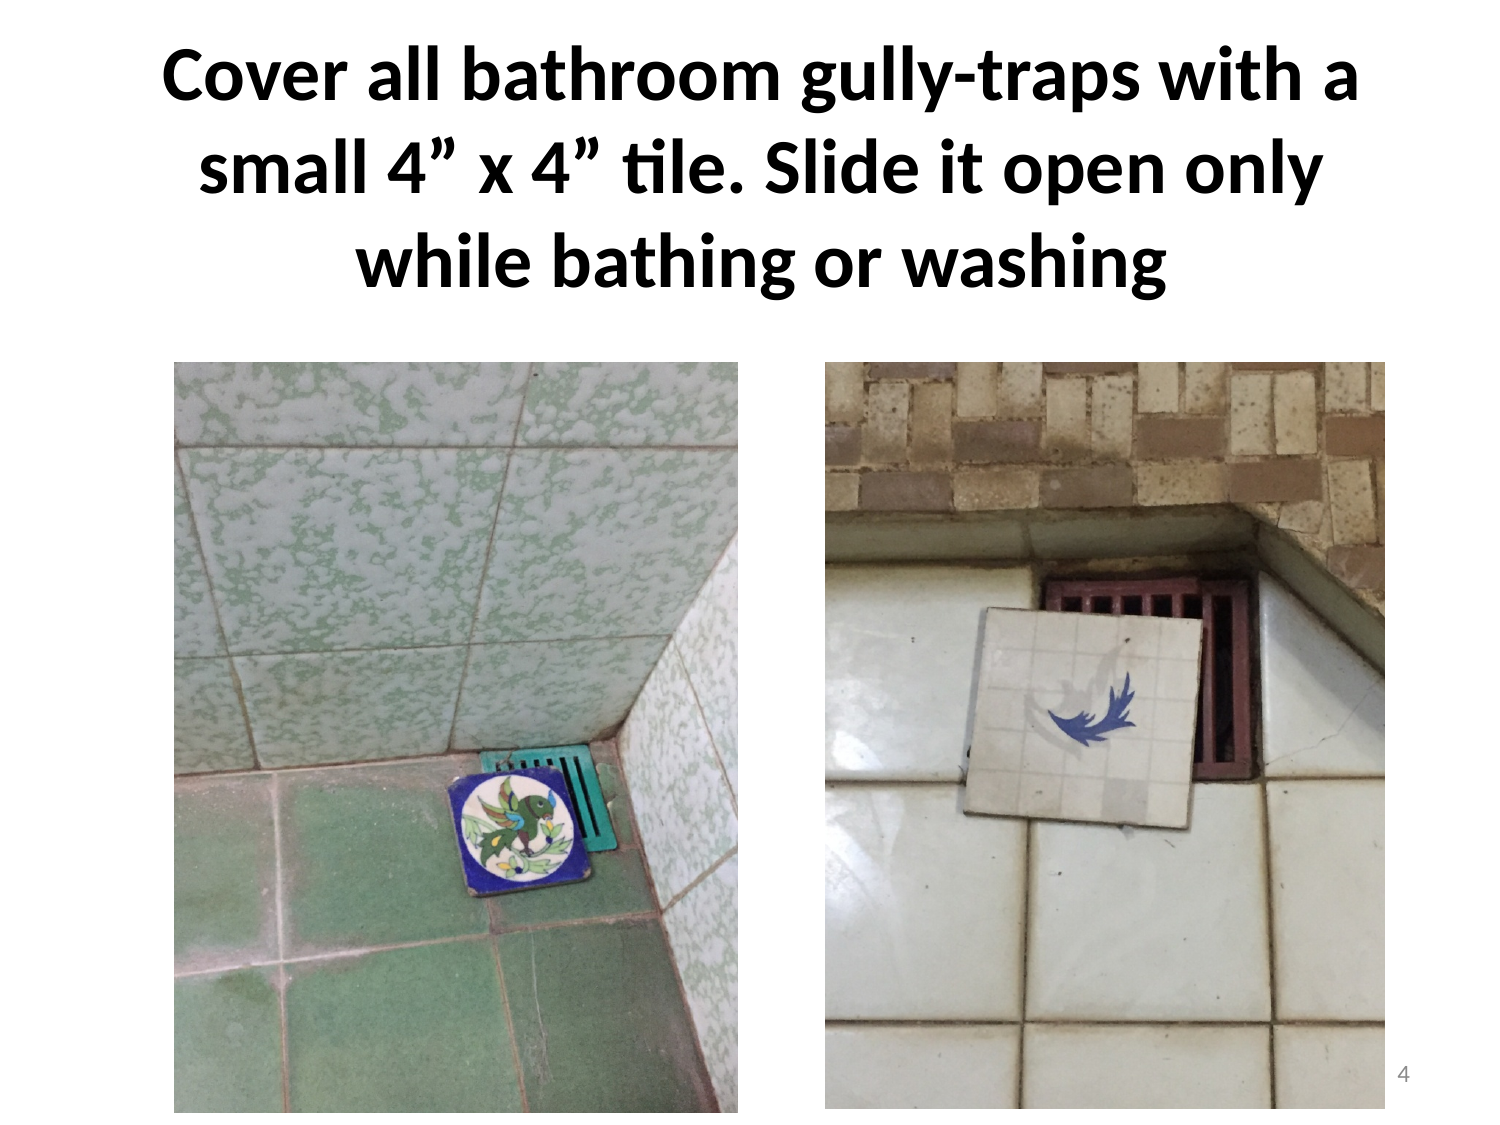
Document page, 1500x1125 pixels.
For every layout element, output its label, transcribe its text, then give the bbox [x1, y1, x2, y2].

title Cover all bathroom gully-traps with a small 4” x 4” tile. Slide it open only while bathing or washing [87, 12, 1438, 313]
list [174, 362, 738, 1113]
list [824, 362, 1385, 1109]
slide_number 4 [1388, 1042, 1425, 1103]
